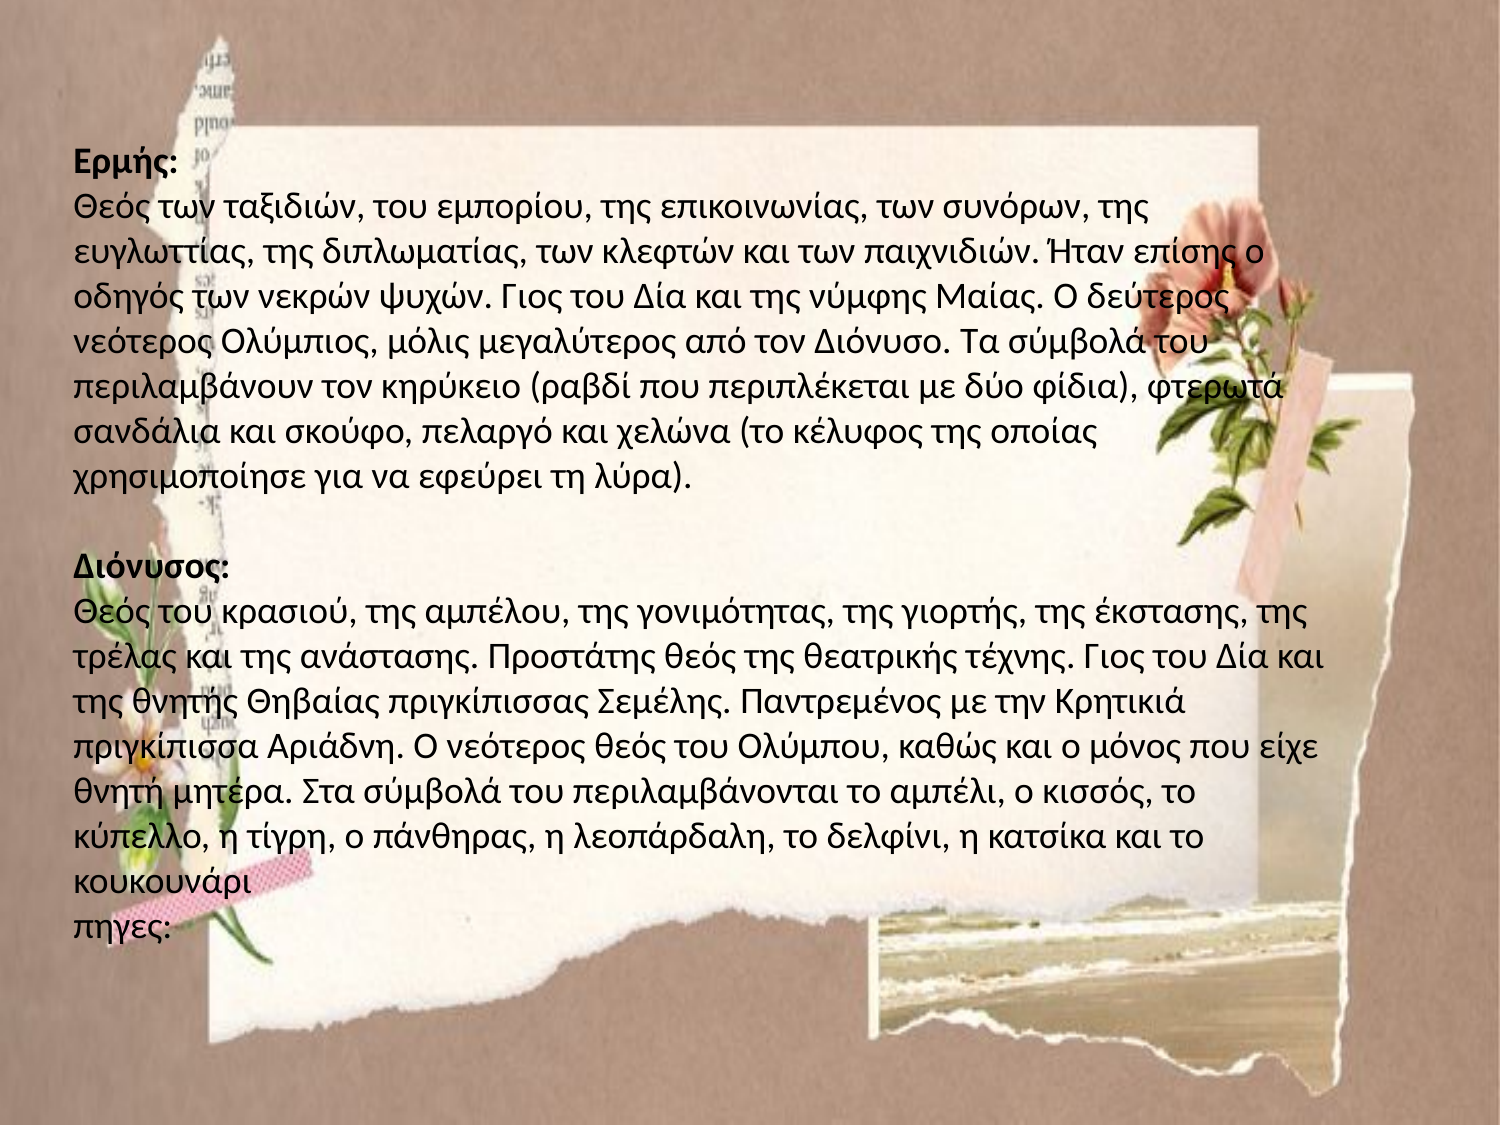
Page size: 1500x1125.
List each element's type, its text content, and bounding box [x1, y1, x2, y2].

picture [0, 0, 1500, 1125]
text_box Ερμής: Θεός των ταξιδιών, του εμπορίου, της επικοινωνίας, των συνόρων, της ευγλωττίας, της διπλωματίας, των κλεφτών και των παιχνιδιών. Ήταν επίσης ο οδηγός των νεκρών ψυχών. Γιος του Δία και της νύμφης Μαίας. Ο δεύτερος νεότερος Ολύμπιος, μόλις μεγαλύτερος από τον Διόνυσο. Τα σύμβολά του περιλαμβάνουν τον κηρύκειο (ραβδί που περιπλέκεται με δύο φίδια), φτερωτά σανδάλια και σκούφο, πελαργό και χελώνα (το κέλυφος της οποίας χρησιμοποίησε για να εφεύρει τη λύρα). Διόνυσος: Θεός του κρασιού, της αμπέλου, της γονιμότητας, της γιορτής, της έκστασης, της τρέλας και της ανάστασης. Προστάτης θεός της θεατρικής τέχνης. Γιος του Δία και της θνητής Θηβαίας πριγκίπισσας Σεμέλης. Παντρεμένος με την Κρητικιά πριγκίπισσα Αριάδνη. Ο νεότερος θεός του Ολύμπου, καθώς και ο μόνος που είχε θνητή μητέρα. Στα σύμβολά του περιλαμβάνονται το αμπέλι, ο κισσός, το κύπελλο, η τίγρη, ο πάνθηρας, η λεοπάρδαλη, το δελφίνι, η κατσίκα και το κουκουνάρι πηγες: [58, 128, 1348, 1044]
